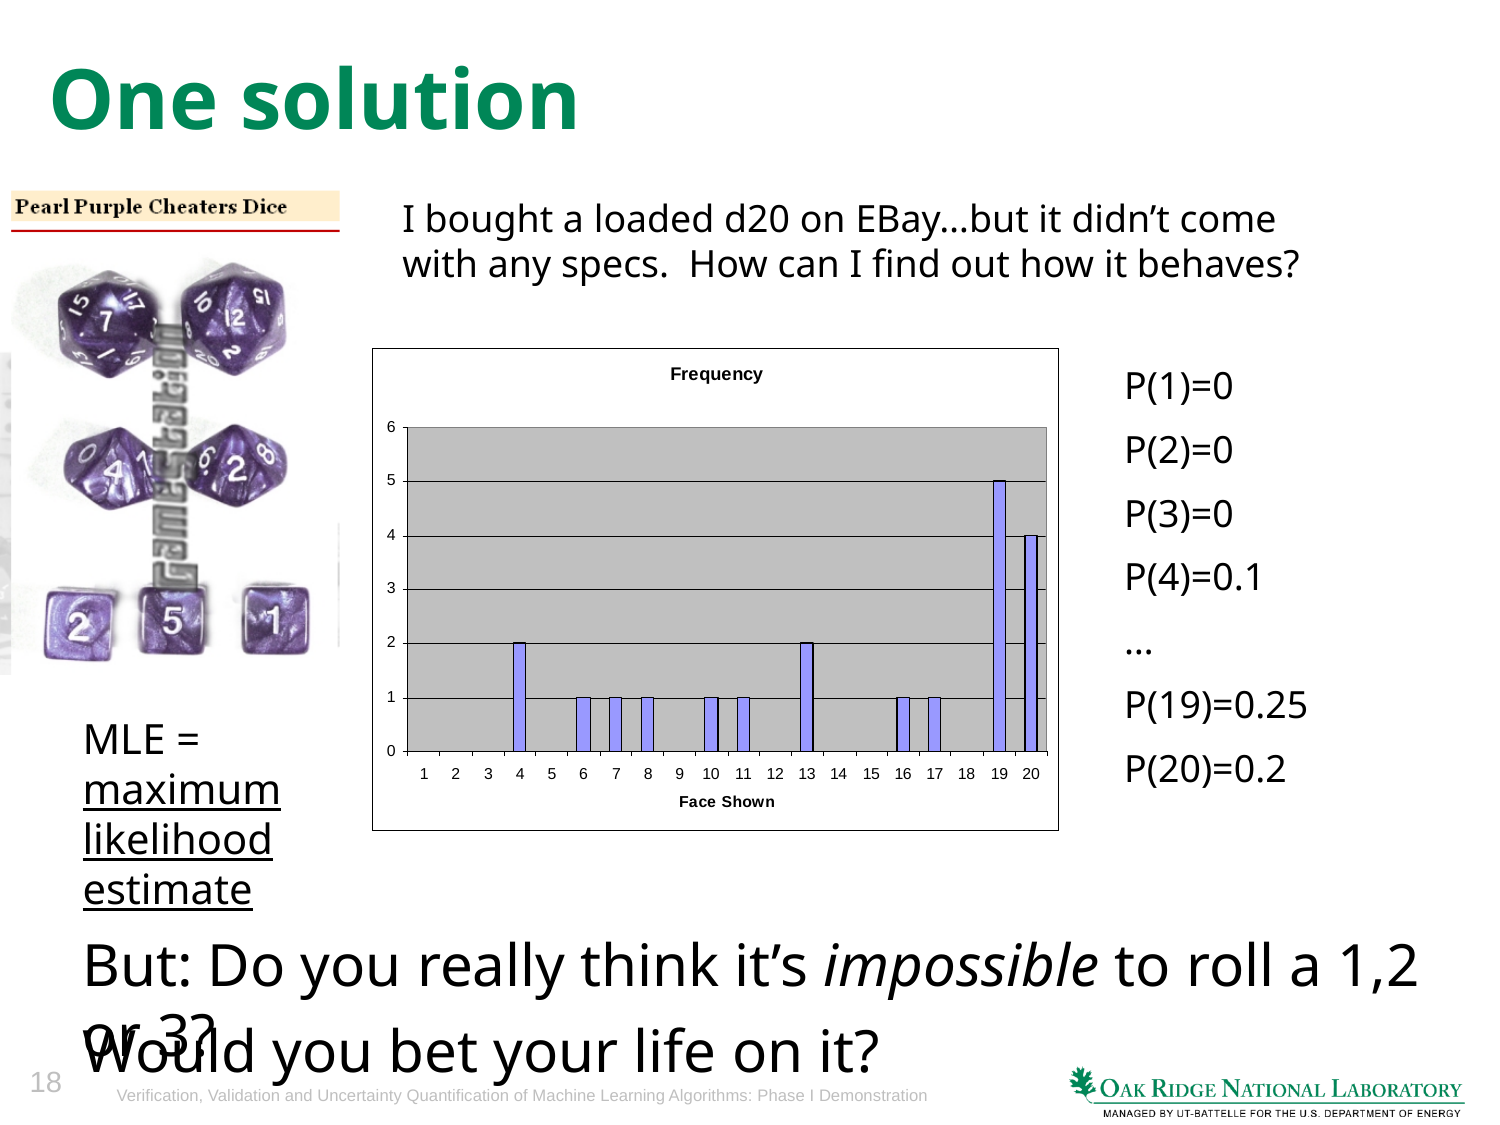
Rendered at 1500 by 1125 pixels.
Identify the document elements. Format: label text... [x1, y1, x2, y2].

text_box MLE = maximum likelihood estimate [67, 705, 355, 920]
picture [1069, 1092, 1465, 1117]
picture [0, 187, 340, 676]
text_box But: Do you really think it’s impossible to roll a 1,2 or 3? [67, 920, 1465, 1006]
text_box I bought a loaded d20 on EBay…but it didn’t come with any specs. How can I find out how it behaves? [387, 187, 1325, 420]
text_box Would you bet your life on it? [67, 1006, 1465, 1092]
title One solution [33, 28, 1384, 127]
text_box P(1)=0 P(2)=0 P(3)=0 P(4)=0.1 … P(19)=0.25 P(20)=0.2 [1109, 354, 1399, 798]
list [365, 341, 1066, 837]
